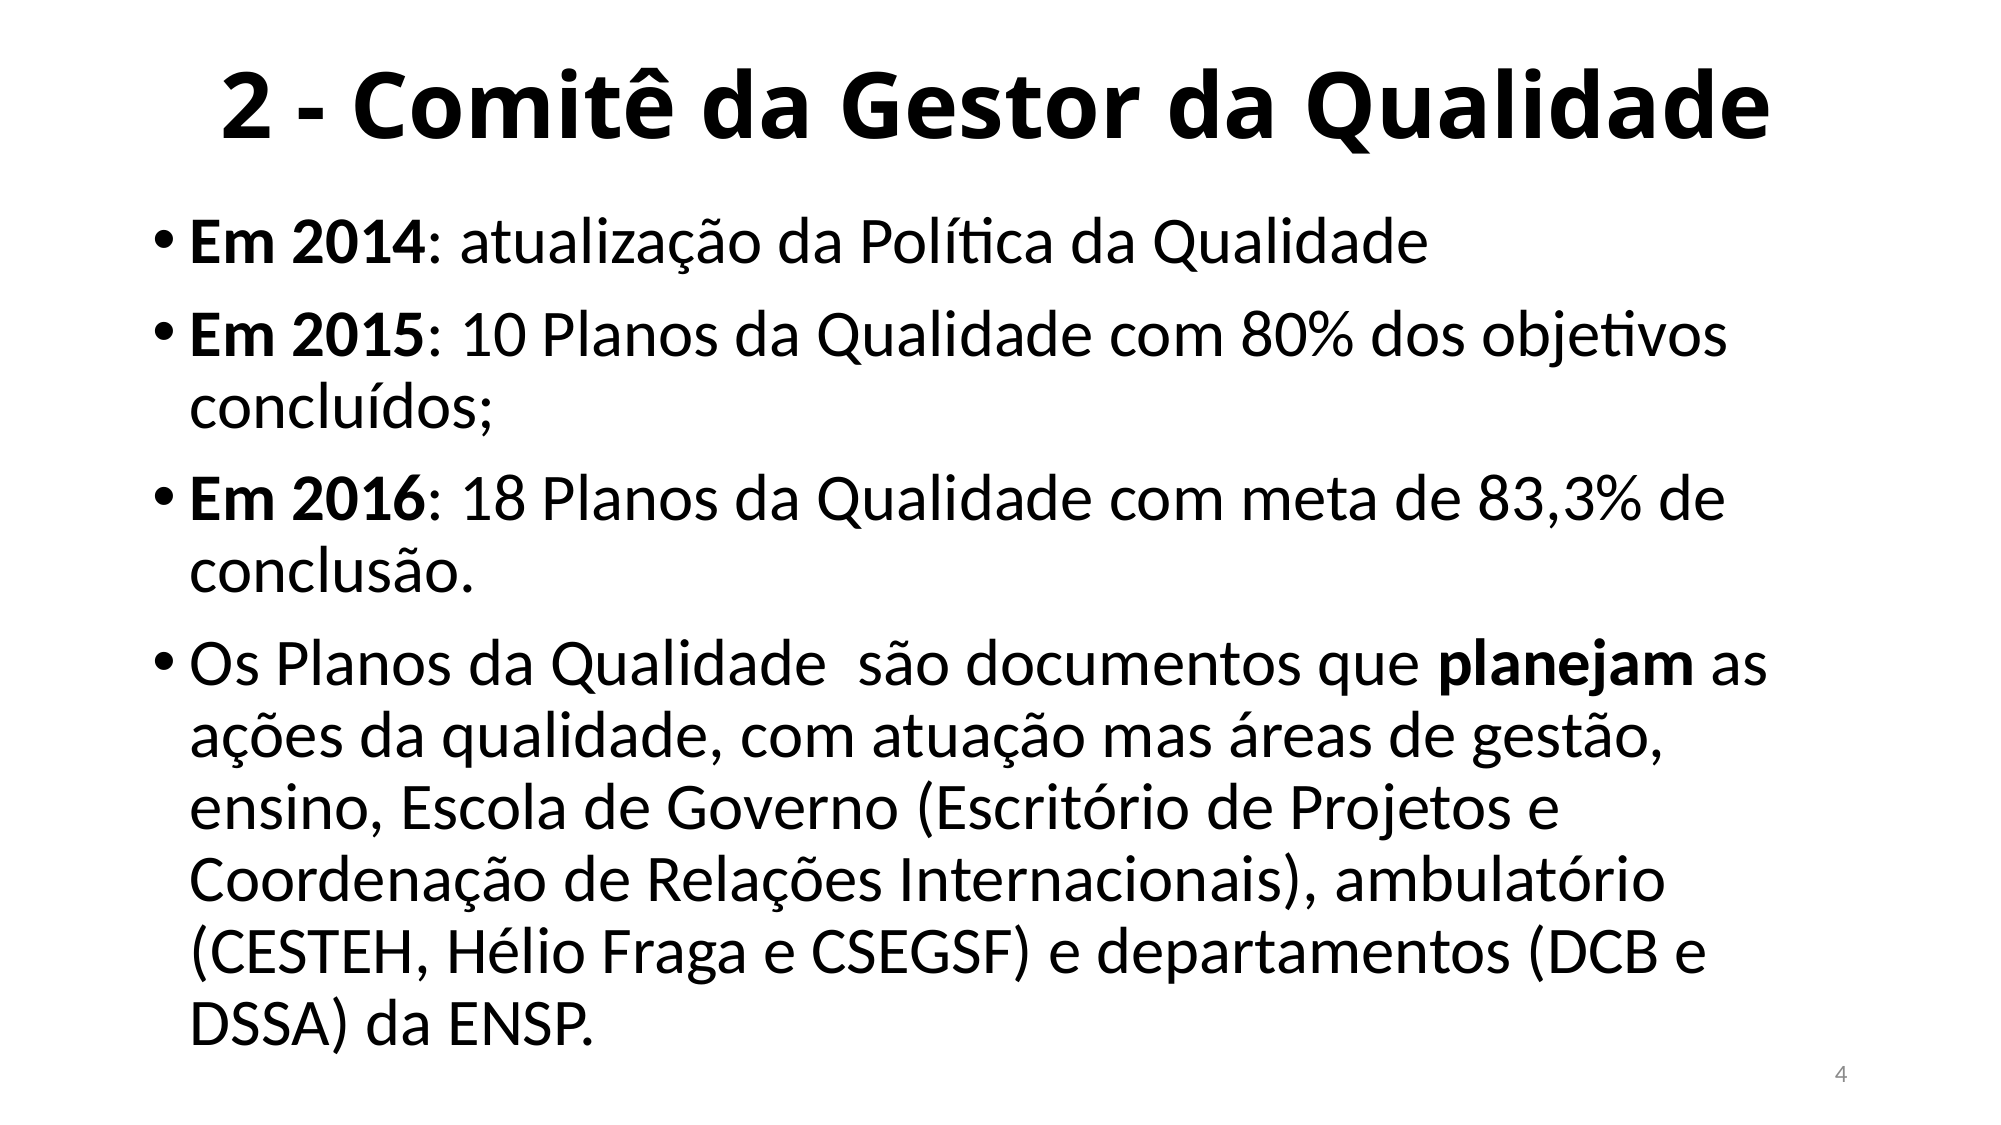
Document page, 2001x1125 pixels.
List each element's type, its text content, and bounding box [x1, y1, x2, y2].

title 2 - Comitê da Gestor da Qualidade [147, 0, 1873, 218]
slide_number 4 [1412, 1042, 1863, 1103]
list Em 2014: atualização da Política da Qualidade Em 2015: 10 Planos da Qualidade com 80% dos objetivos concluídos; Em 2016: 18 Planos da Qualidade com meta de 83,3% de conclusão. Os Planos da Qualidade são documentos que planejam as ações da qualidade, com atuação mas áreas de gestão, ensino, Escola de Governo (Escritório de Projetos e Coordenação de Relações Internacionais), ambulatório (CESTEH, Hélio Fraga e CSEGSF) e departamentos (DCB e DSSA) da ENSP. [137, 198, 1863, 1067]
